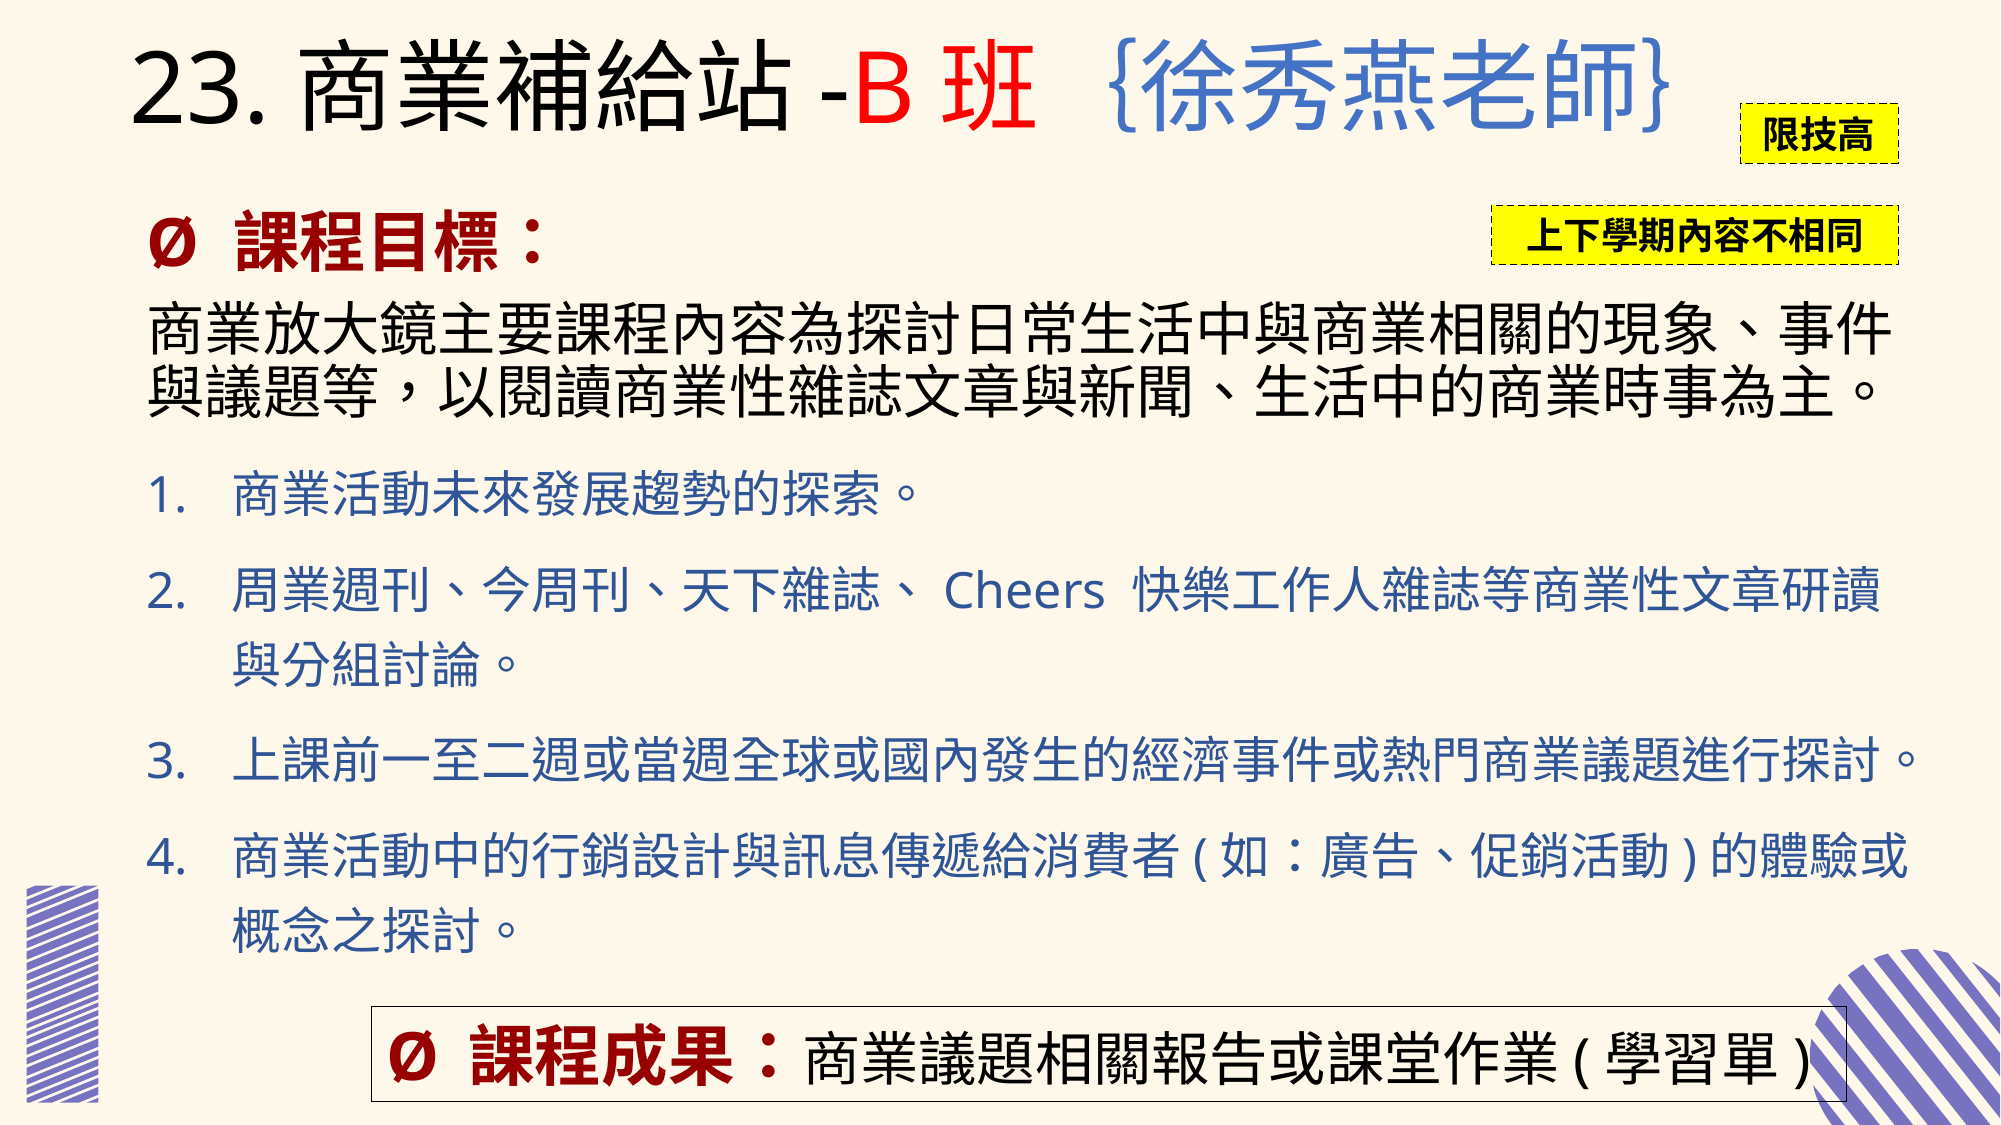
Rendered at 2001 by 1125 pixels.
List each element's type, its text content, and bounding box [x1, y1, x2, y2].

text_box Ø 課程成果：商業議題相關報告或課堂作業(學習單) [371, 1006, 1847, 1102]
text_box 限技高 [1740, 103, 1899, 164]
text_box 23.商業補給站-B班｛徐秀燕老師｝ [114, 22, 1953, 164]
text_box 上下學期內容不相同 [1491, 205, 1899, 265]
text_box Ø 課程目標： 商業放大鏡主要課程內容為探討日常生活中與商業相關的現象、事件與議題等，以閱讀商業性雜誌文章與新聞、生活中的商業時事為主。 商業活動未來發展趨勢的探索。 周業週刊、今周刊、天下雜誌、Cheers 快樂工作人雜誌等商業性文章研讀與分組討論。 上課前一至二週或當週全球或國內發生的經濟事件或熱門商業議題進行探討。 商業活動中的行銷設計與訊息傳遞給消費者(如：廣告、促銷活動)的體驗或概念之探討。 [131, 144, 1935, 978]
